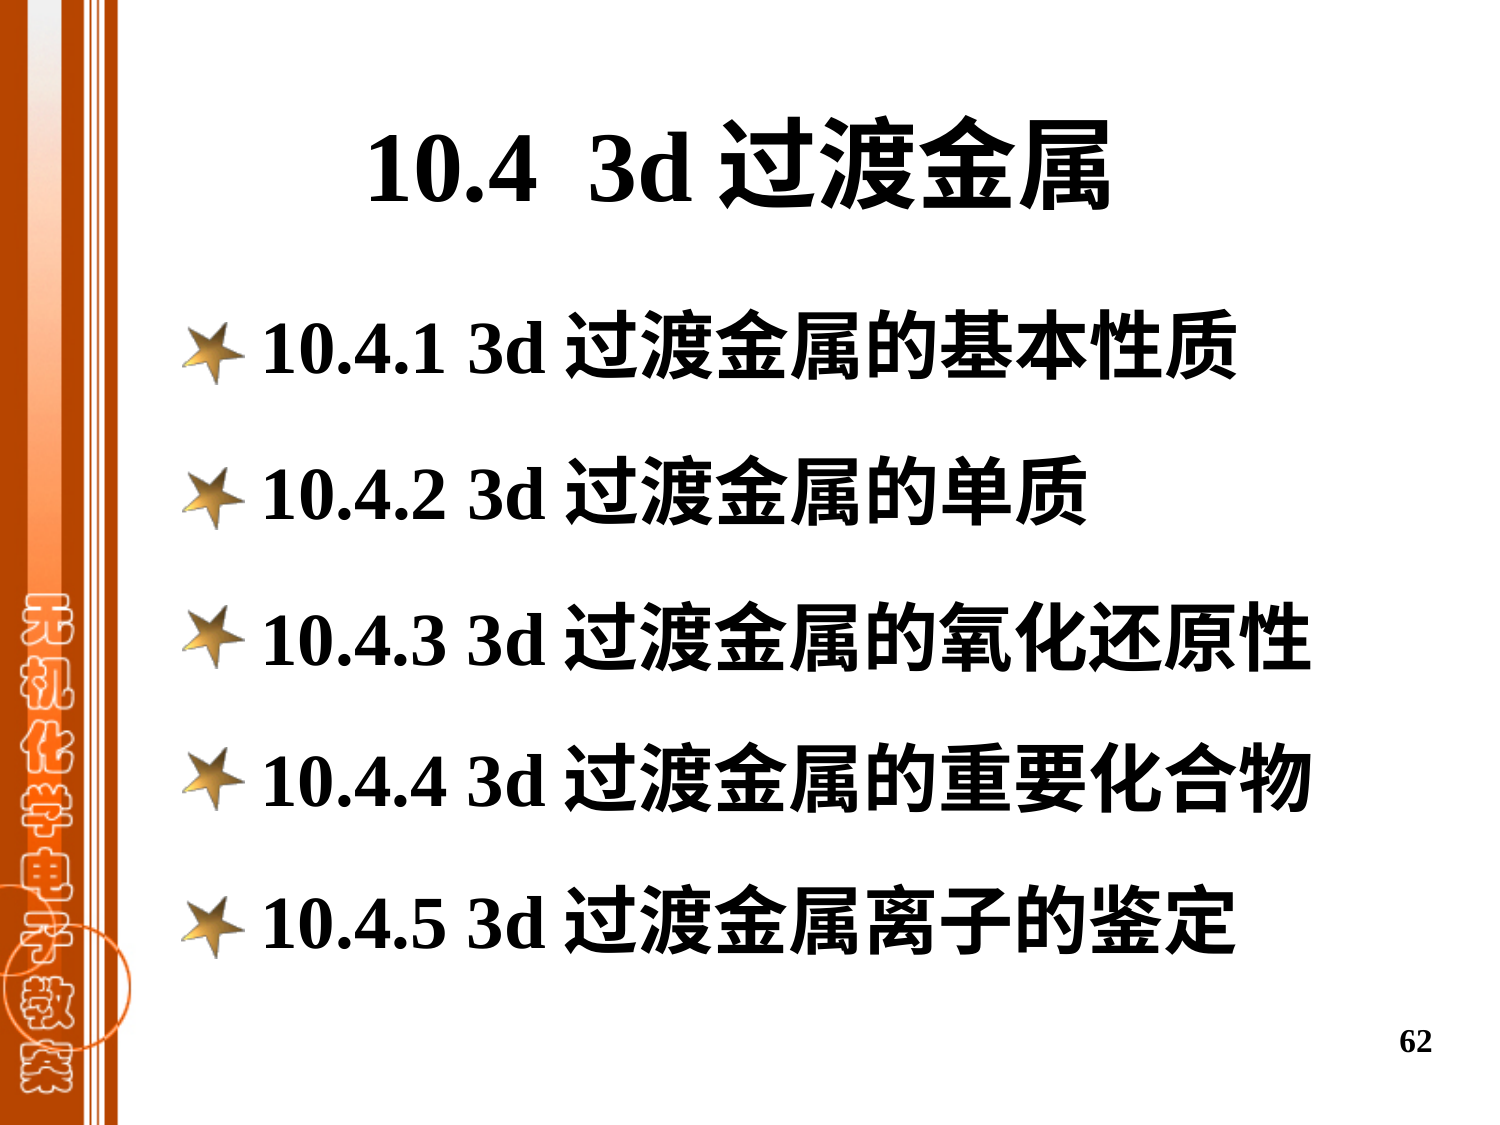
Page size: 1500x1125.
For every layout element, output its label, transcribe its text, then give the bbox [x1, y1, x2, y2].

picture [0, 0, 1500, 1125]
text_box [1293, 1011, 1456, 1087]
text_box 10.4.2 3d过渡金属的单质 [246, 436, 1121, 542]
text_box 10.4.4 3d过渡金属的重要化合物 [245, 724, 1346, 829]
text_box 10.4.5 3d过渡金属离子的鉴定 [245, 866, 1271, 971]
text_box 10.4.3 3d过渡金属的氧化还原性 [245, 582, 1346, 688]
title 10.4 3d过渡金属 [76, 67, 1427, 256]
text_box 10.4.1 3d过渡金属的基本性质 [246, 291, 1271, 396]
